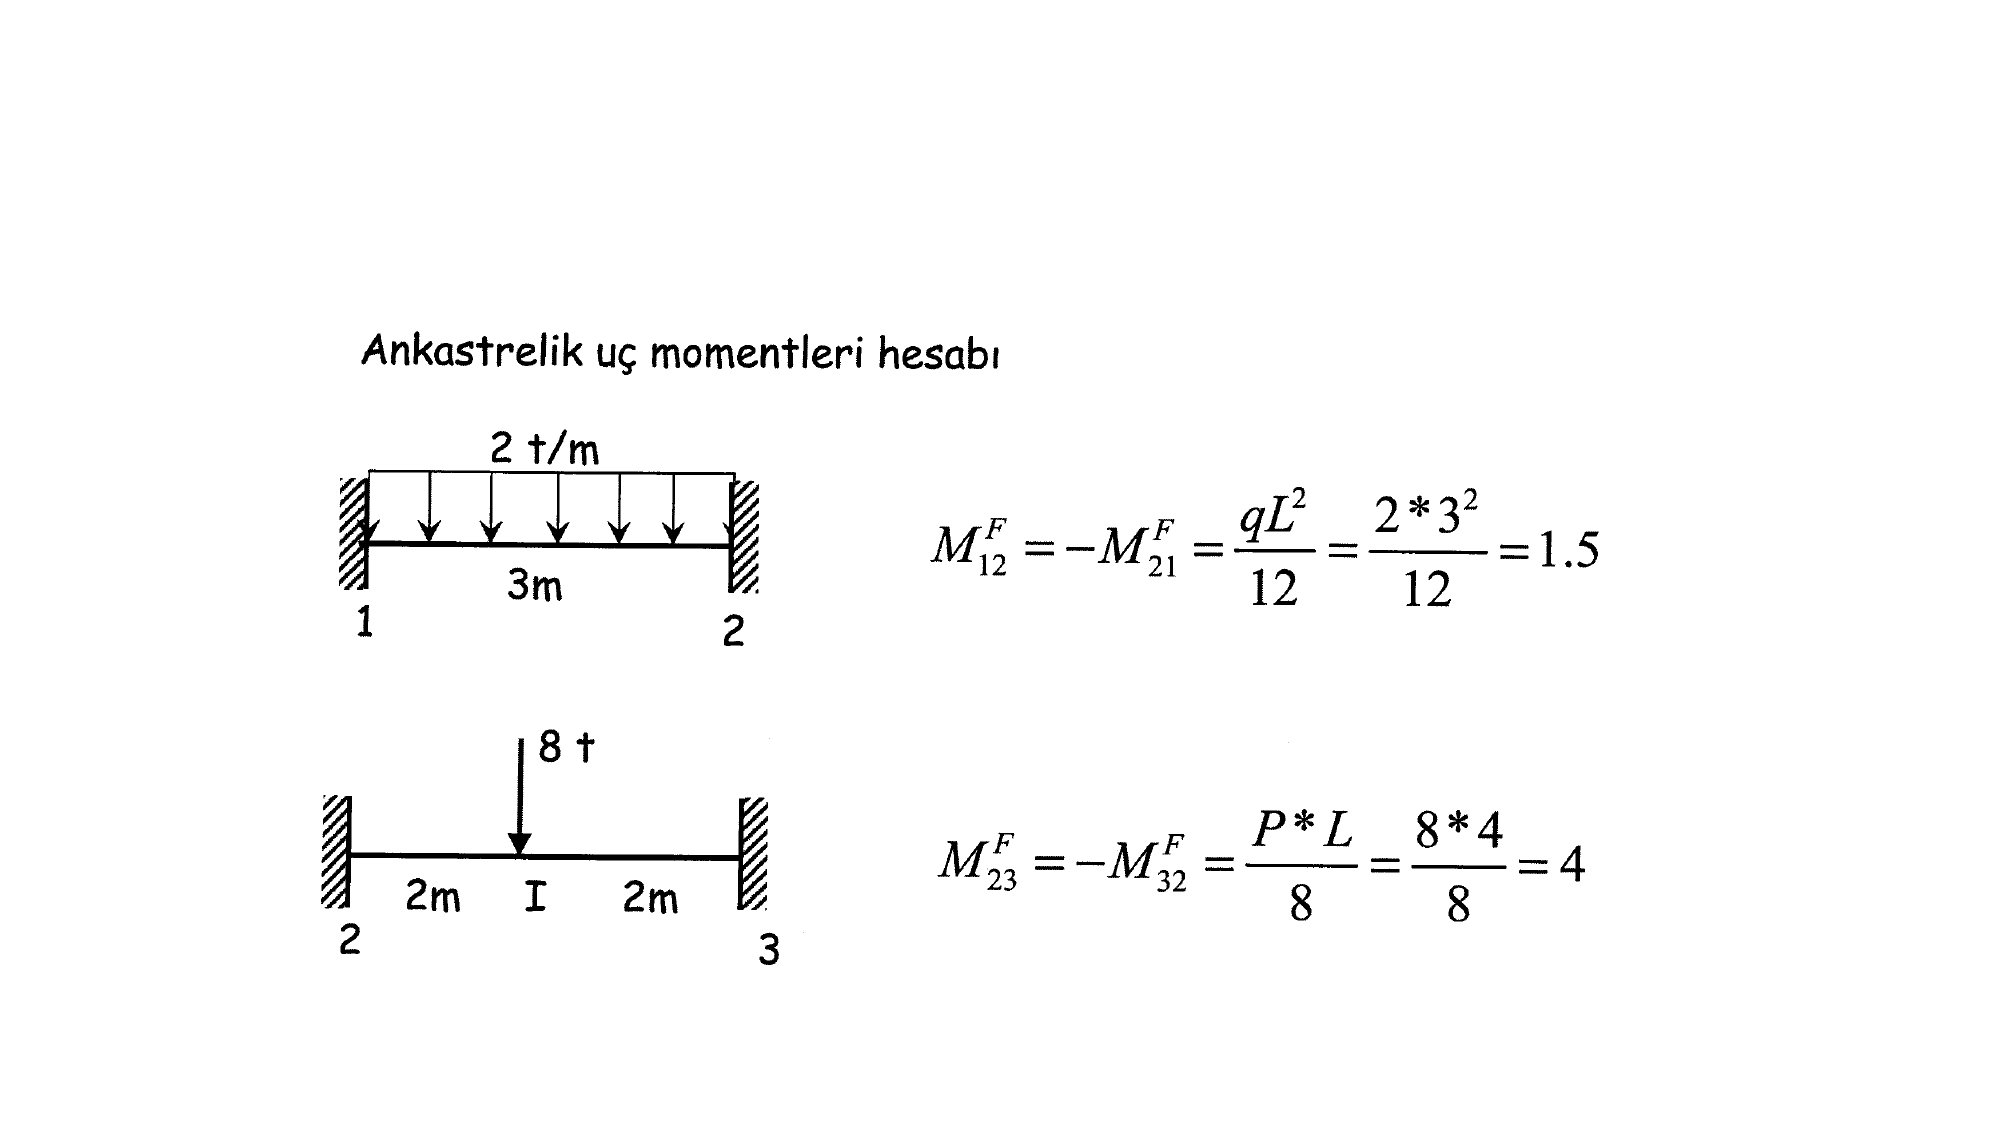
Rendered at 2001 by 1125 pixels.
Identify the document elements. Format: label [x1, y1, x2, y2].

list [291, 299, 1709, 1014]
